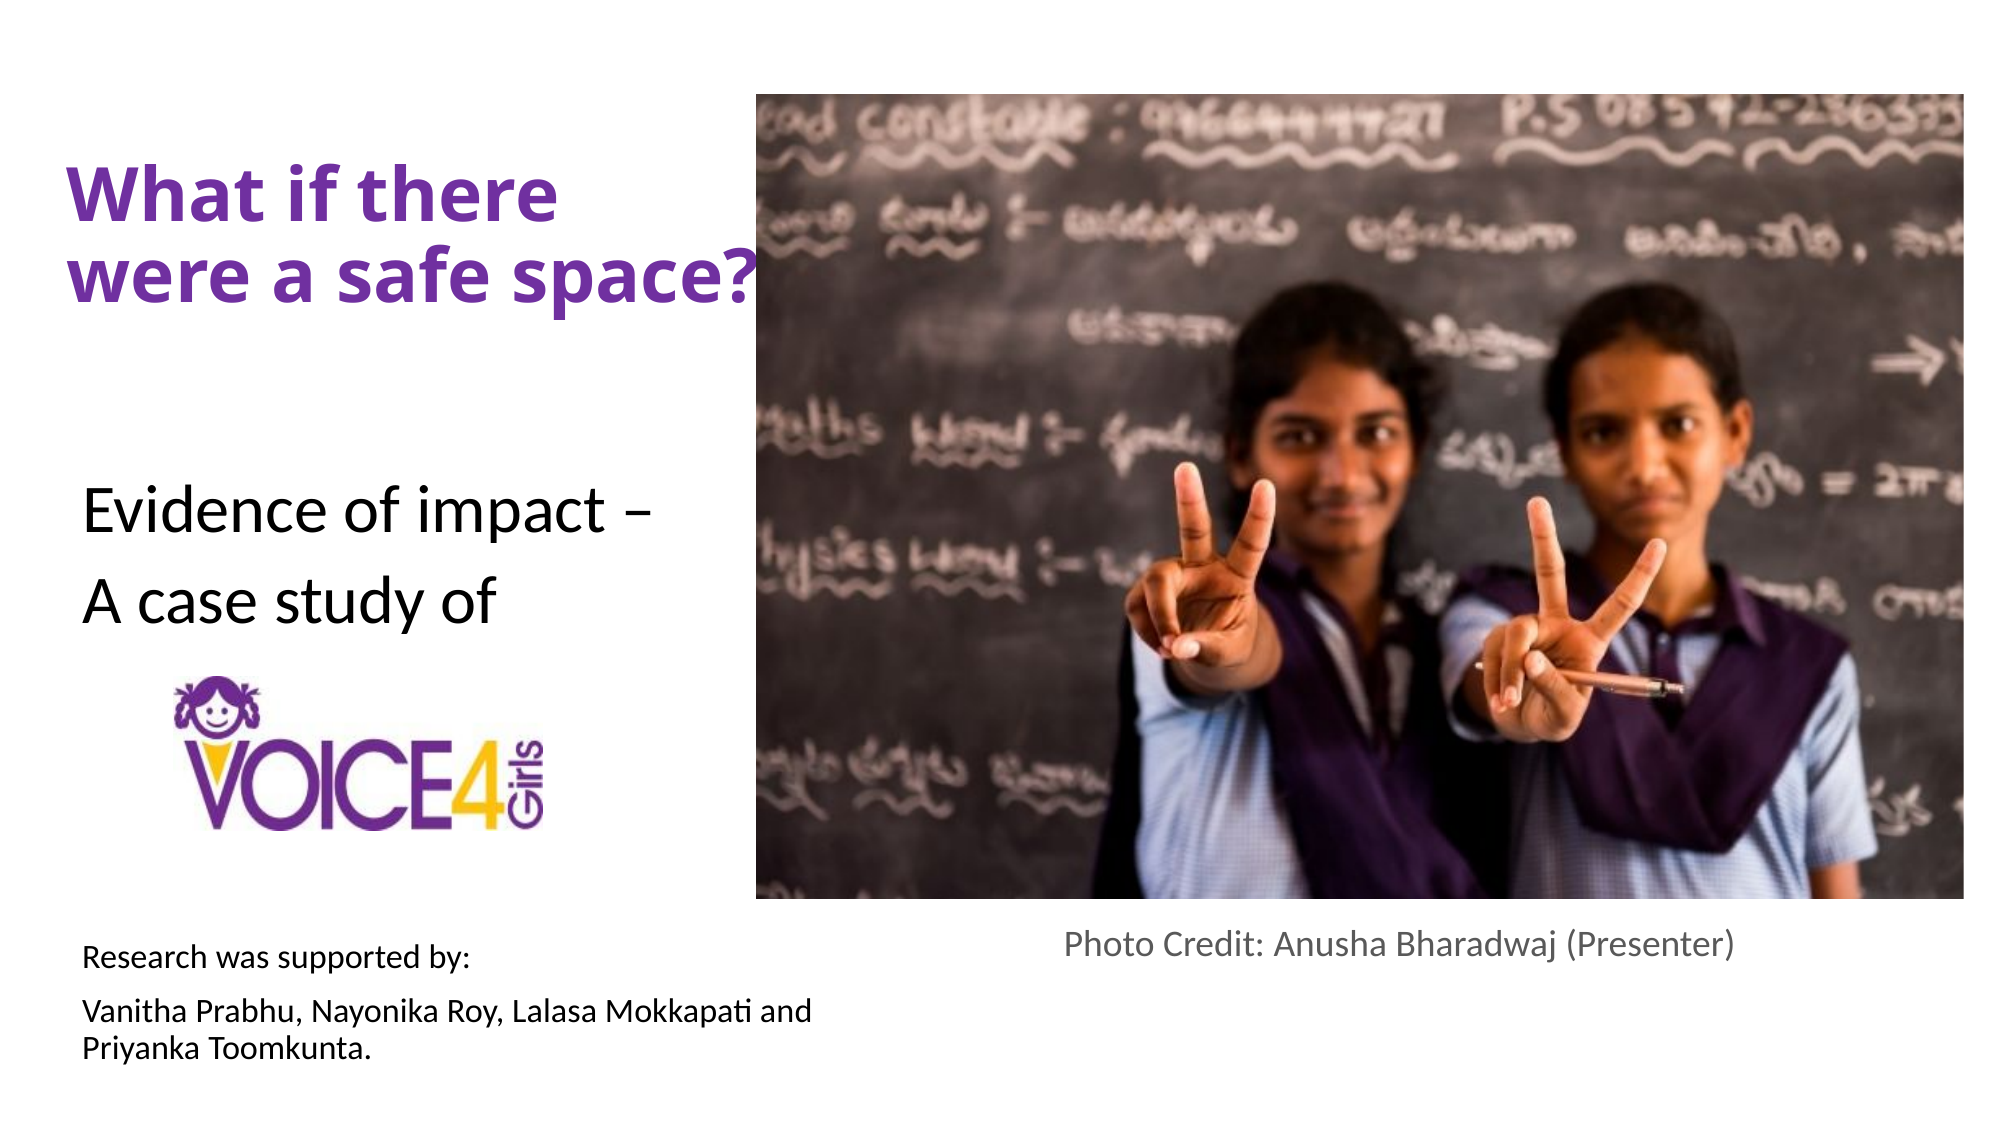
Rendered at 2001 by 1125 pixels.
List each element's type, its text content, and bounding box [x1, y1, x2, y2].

text_box Photo Credit: Anusha Bharadwaj (Presenter) [999, 911, 1800, 972]
title What if there were a safe space? [51, 128, 752, 346]
picture [173, 676, 543, 831]
list Evidence of impact – A case study of Research was supported by: Vanitha Prabhu, Nayonika Roy, Lalasa Mokkapati and Priyanka Toomkunta. [67, 276, 951, 1077]
picture [752, 94, 1964, 899]
